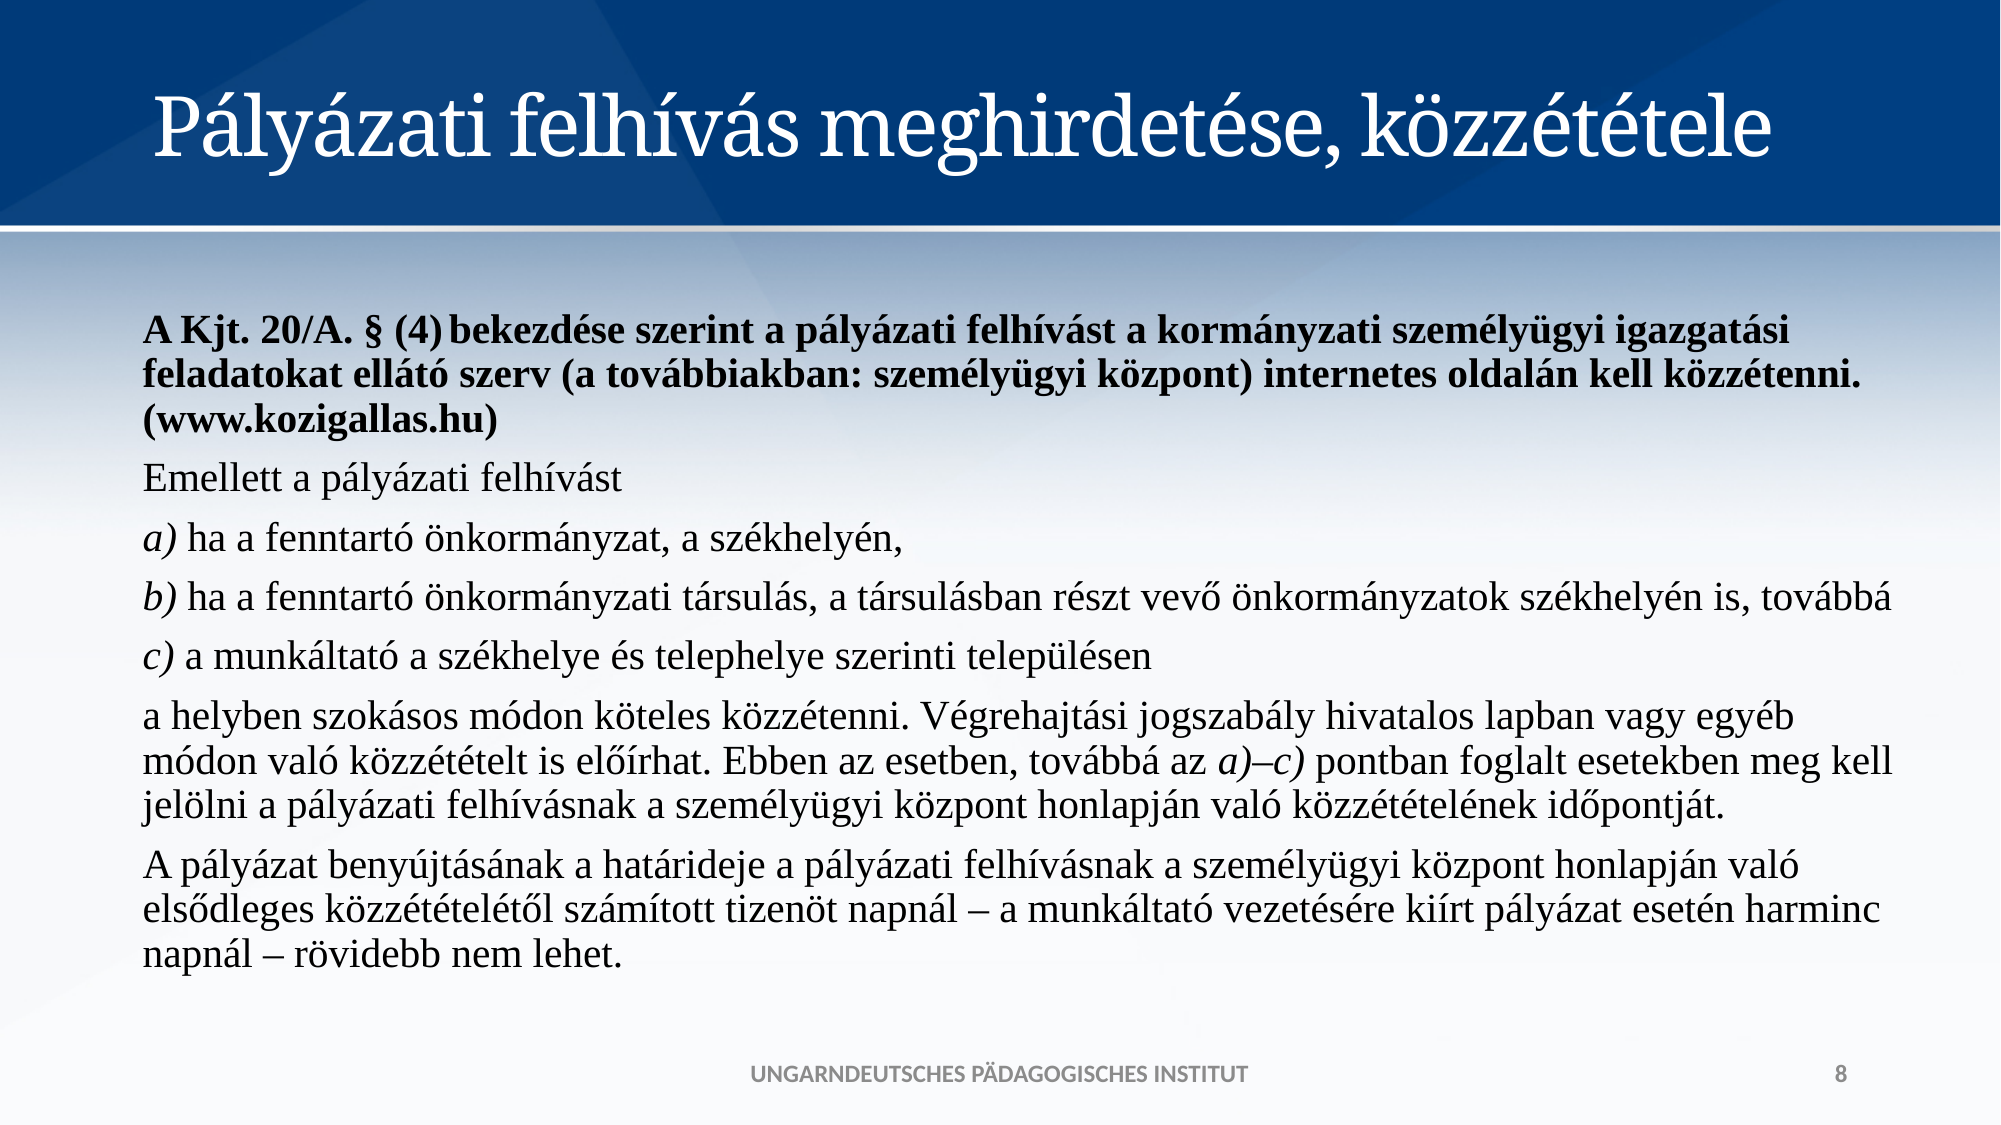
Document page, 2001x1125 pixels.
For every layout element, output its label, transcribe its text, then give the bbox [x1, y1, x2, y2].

picture [0, 0, 2001, 1125]
slide_number 8 [1412, 1042, 1863, 1103]
list A Kjt. 20/A. § (4) bekezdése szerint a pályázati felhívást a kormányzati személyügyi igazgatási feladatokat ellátó szerv (a továbbiakban: személyügyi központ) internetes oldalán kell közzétenni. (www.kozigallas.hu) Emellett a pályázati felhívást a) ha a fenntartó önkormányzat, a székhelyén, b) ha a fenntartó önkormányzati társulás, a társulásban részt vevő önkormányzatok székhelyén is, továbbá c) a munkáltató a székhelye és telephelye szerinti településen a helyben szokásos módon köteles közzétenni. Végrehajtási jogszabály hivatalos lapban vagy egyéb módon való közzétételt is előírhat. Ebben az esetben, továbbá az a)–c) pontban foglalt esetekben meg kell jelölni a pályázati felhívásnak a személyügyi központ honlapján való közzétételének időpontját. A pályázat benyújtásának a határideje a pályázati felhívásnak a személyügyi központ honlapján való elsődleges közzétételétől számított tizenöt napnál – a munkáltató vezetésére kiírt pályázat esetén harminc napnál – rövidebb nem lehet. [89, 299, 1912, 1014]
title Pályázati felhívás meghirdetése, közzététele [137, 20, 1863, 238]
footer Ungarndeutsches Pädagogisches Institut [662, 1042, 1338, 1103]
